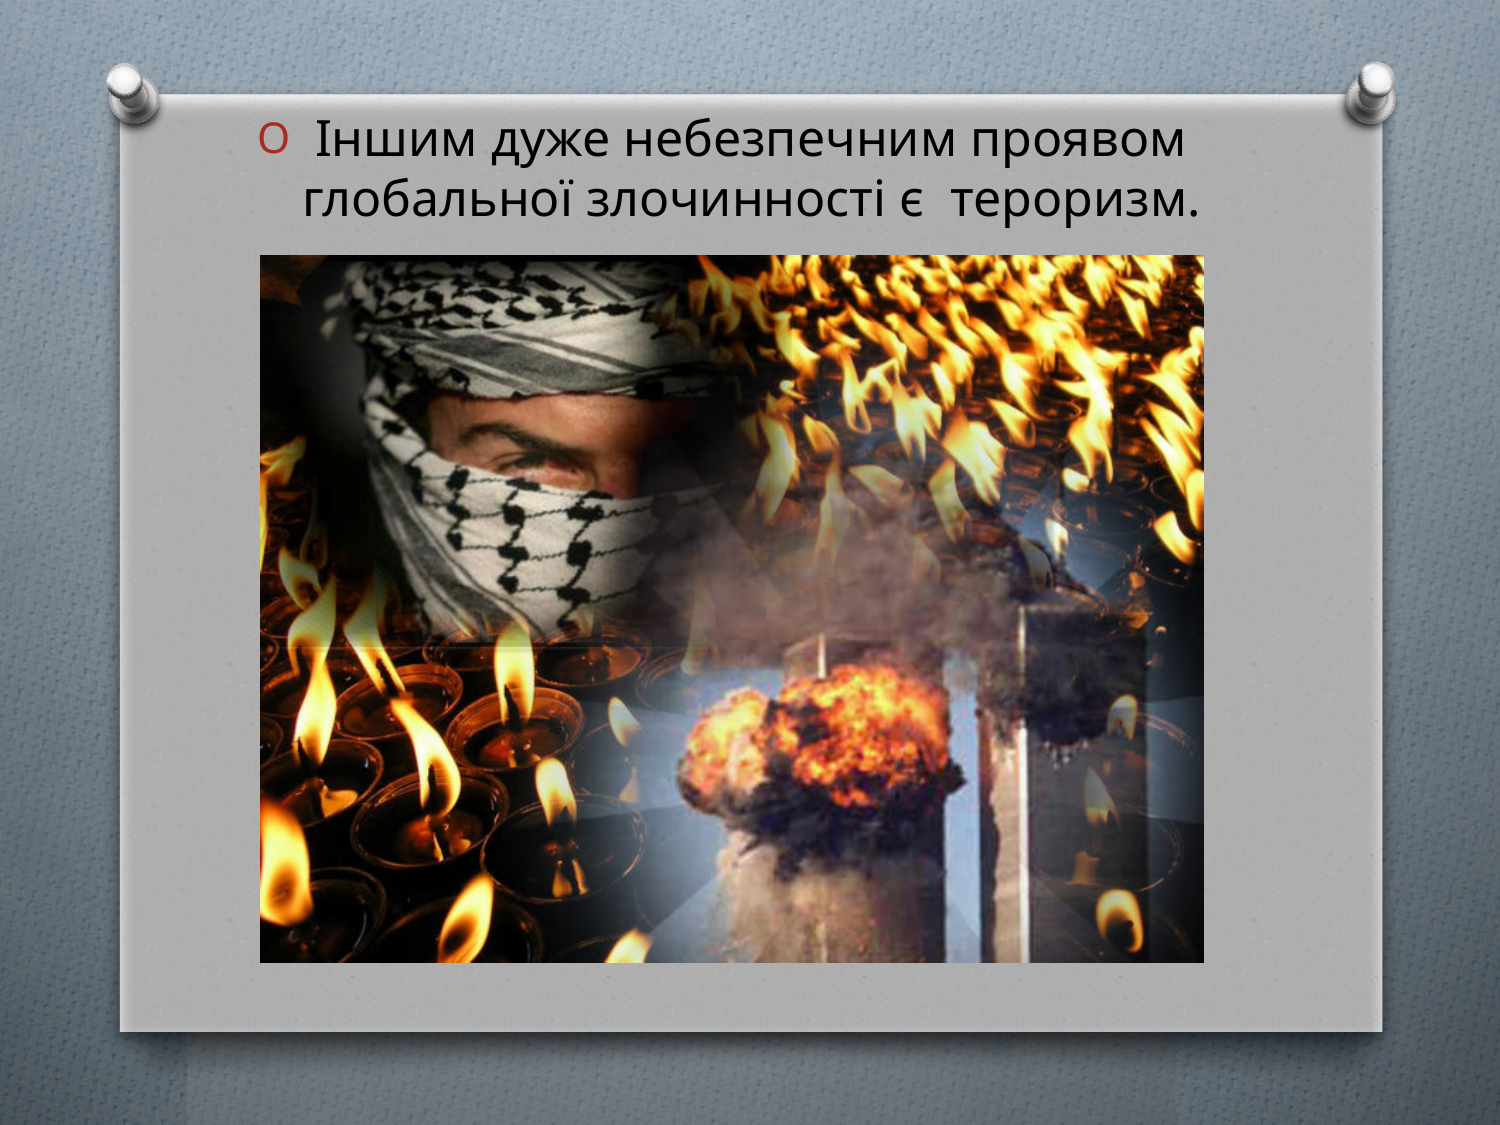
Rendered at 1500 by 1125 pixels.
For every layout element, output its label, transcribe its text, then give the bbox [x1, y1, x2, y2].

picture [260, 255, 1204, 963]
list Іншим дуже небезпечним проявом глобальної злочинності є тероризм. [242, 99, 1259, 291]
picture [1317, 35, 1439, 156]
picture [75, 29, 198, 153]
